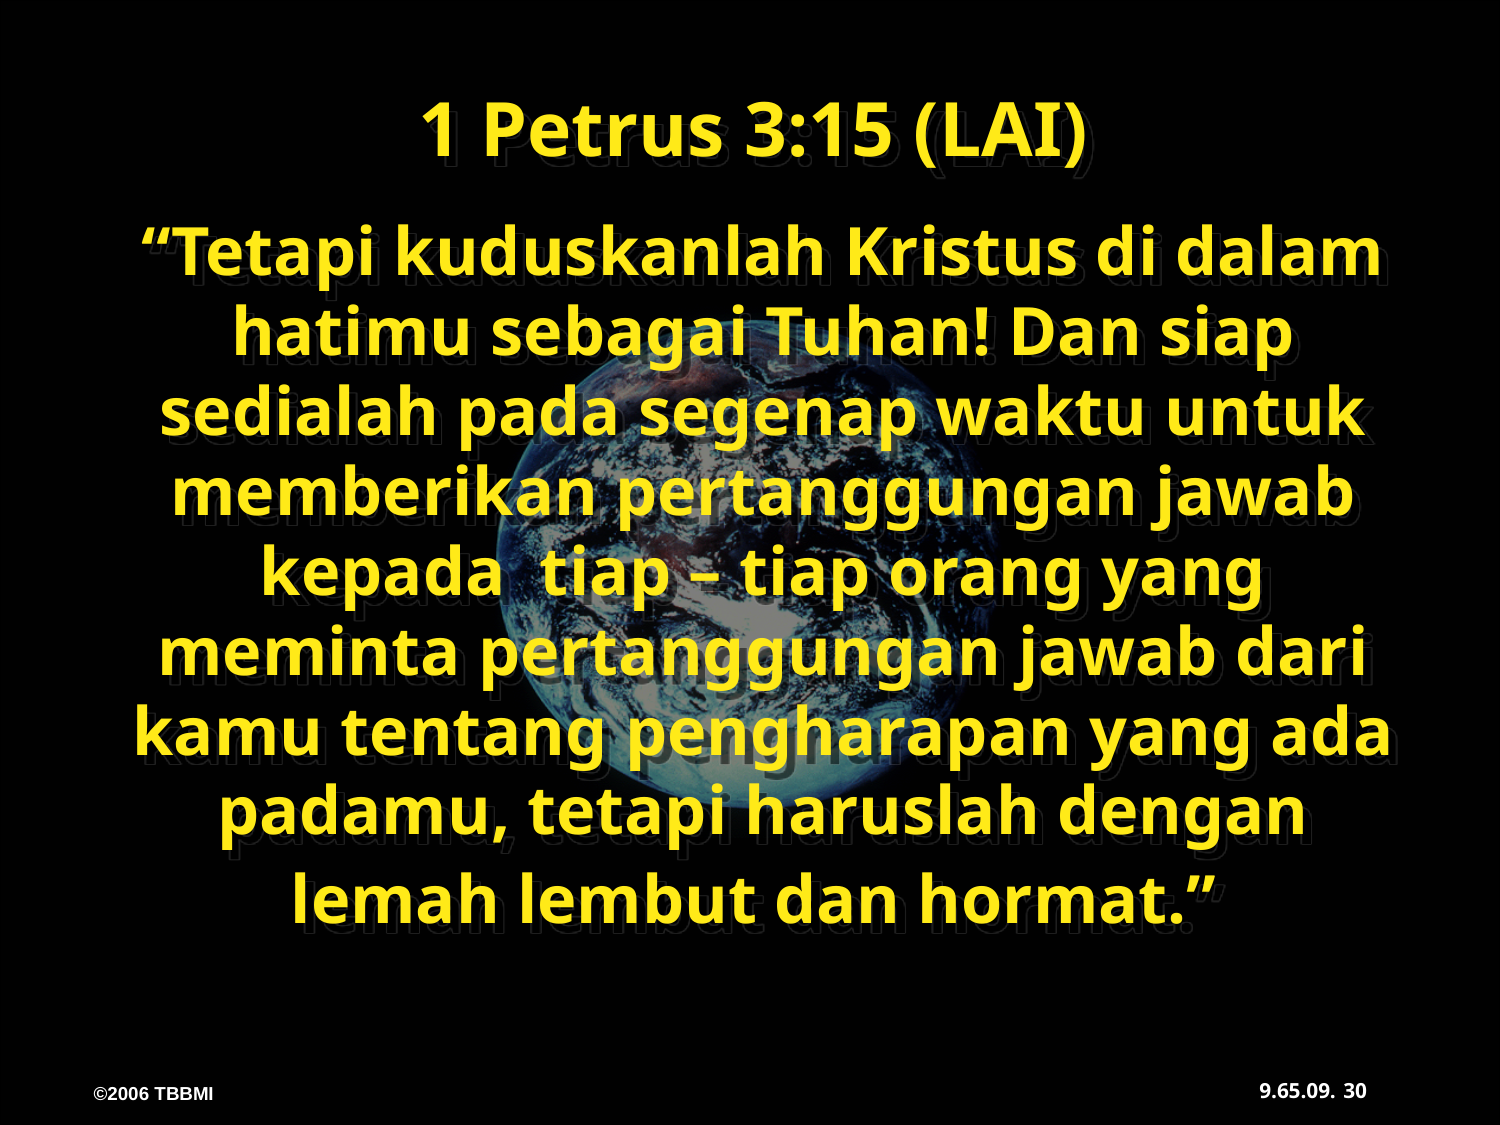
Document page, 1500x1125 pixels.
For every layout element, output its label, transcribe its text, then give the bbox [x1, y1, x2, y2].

text_box ©2006 TBBMI [78, 1073, 229, 1111]
text_box 30 [1352, 1070, 1382, 1111]
picture [437, 301, 1063, 838]
text_box [1, 0, 1500, 1125]
text_box 1 Petrus 3:15 (LAI) “Tetapi kuduskanlah Kristus di dalam hatimu sebagai Tuhan! Dan siap sedialah pada segenap waktu untuk memberikan pertanggungan jawab kepada tiap – tiap orang yang meminta pertanggungan jawab dari kamu tentang pengharapan yang ada padamu, tetapi haruslah dengan lemah lembut dan hormat.” [111, 73, 1415, 946]
text_box 9.65.09. [1244, 1070, 1352, 1111]
